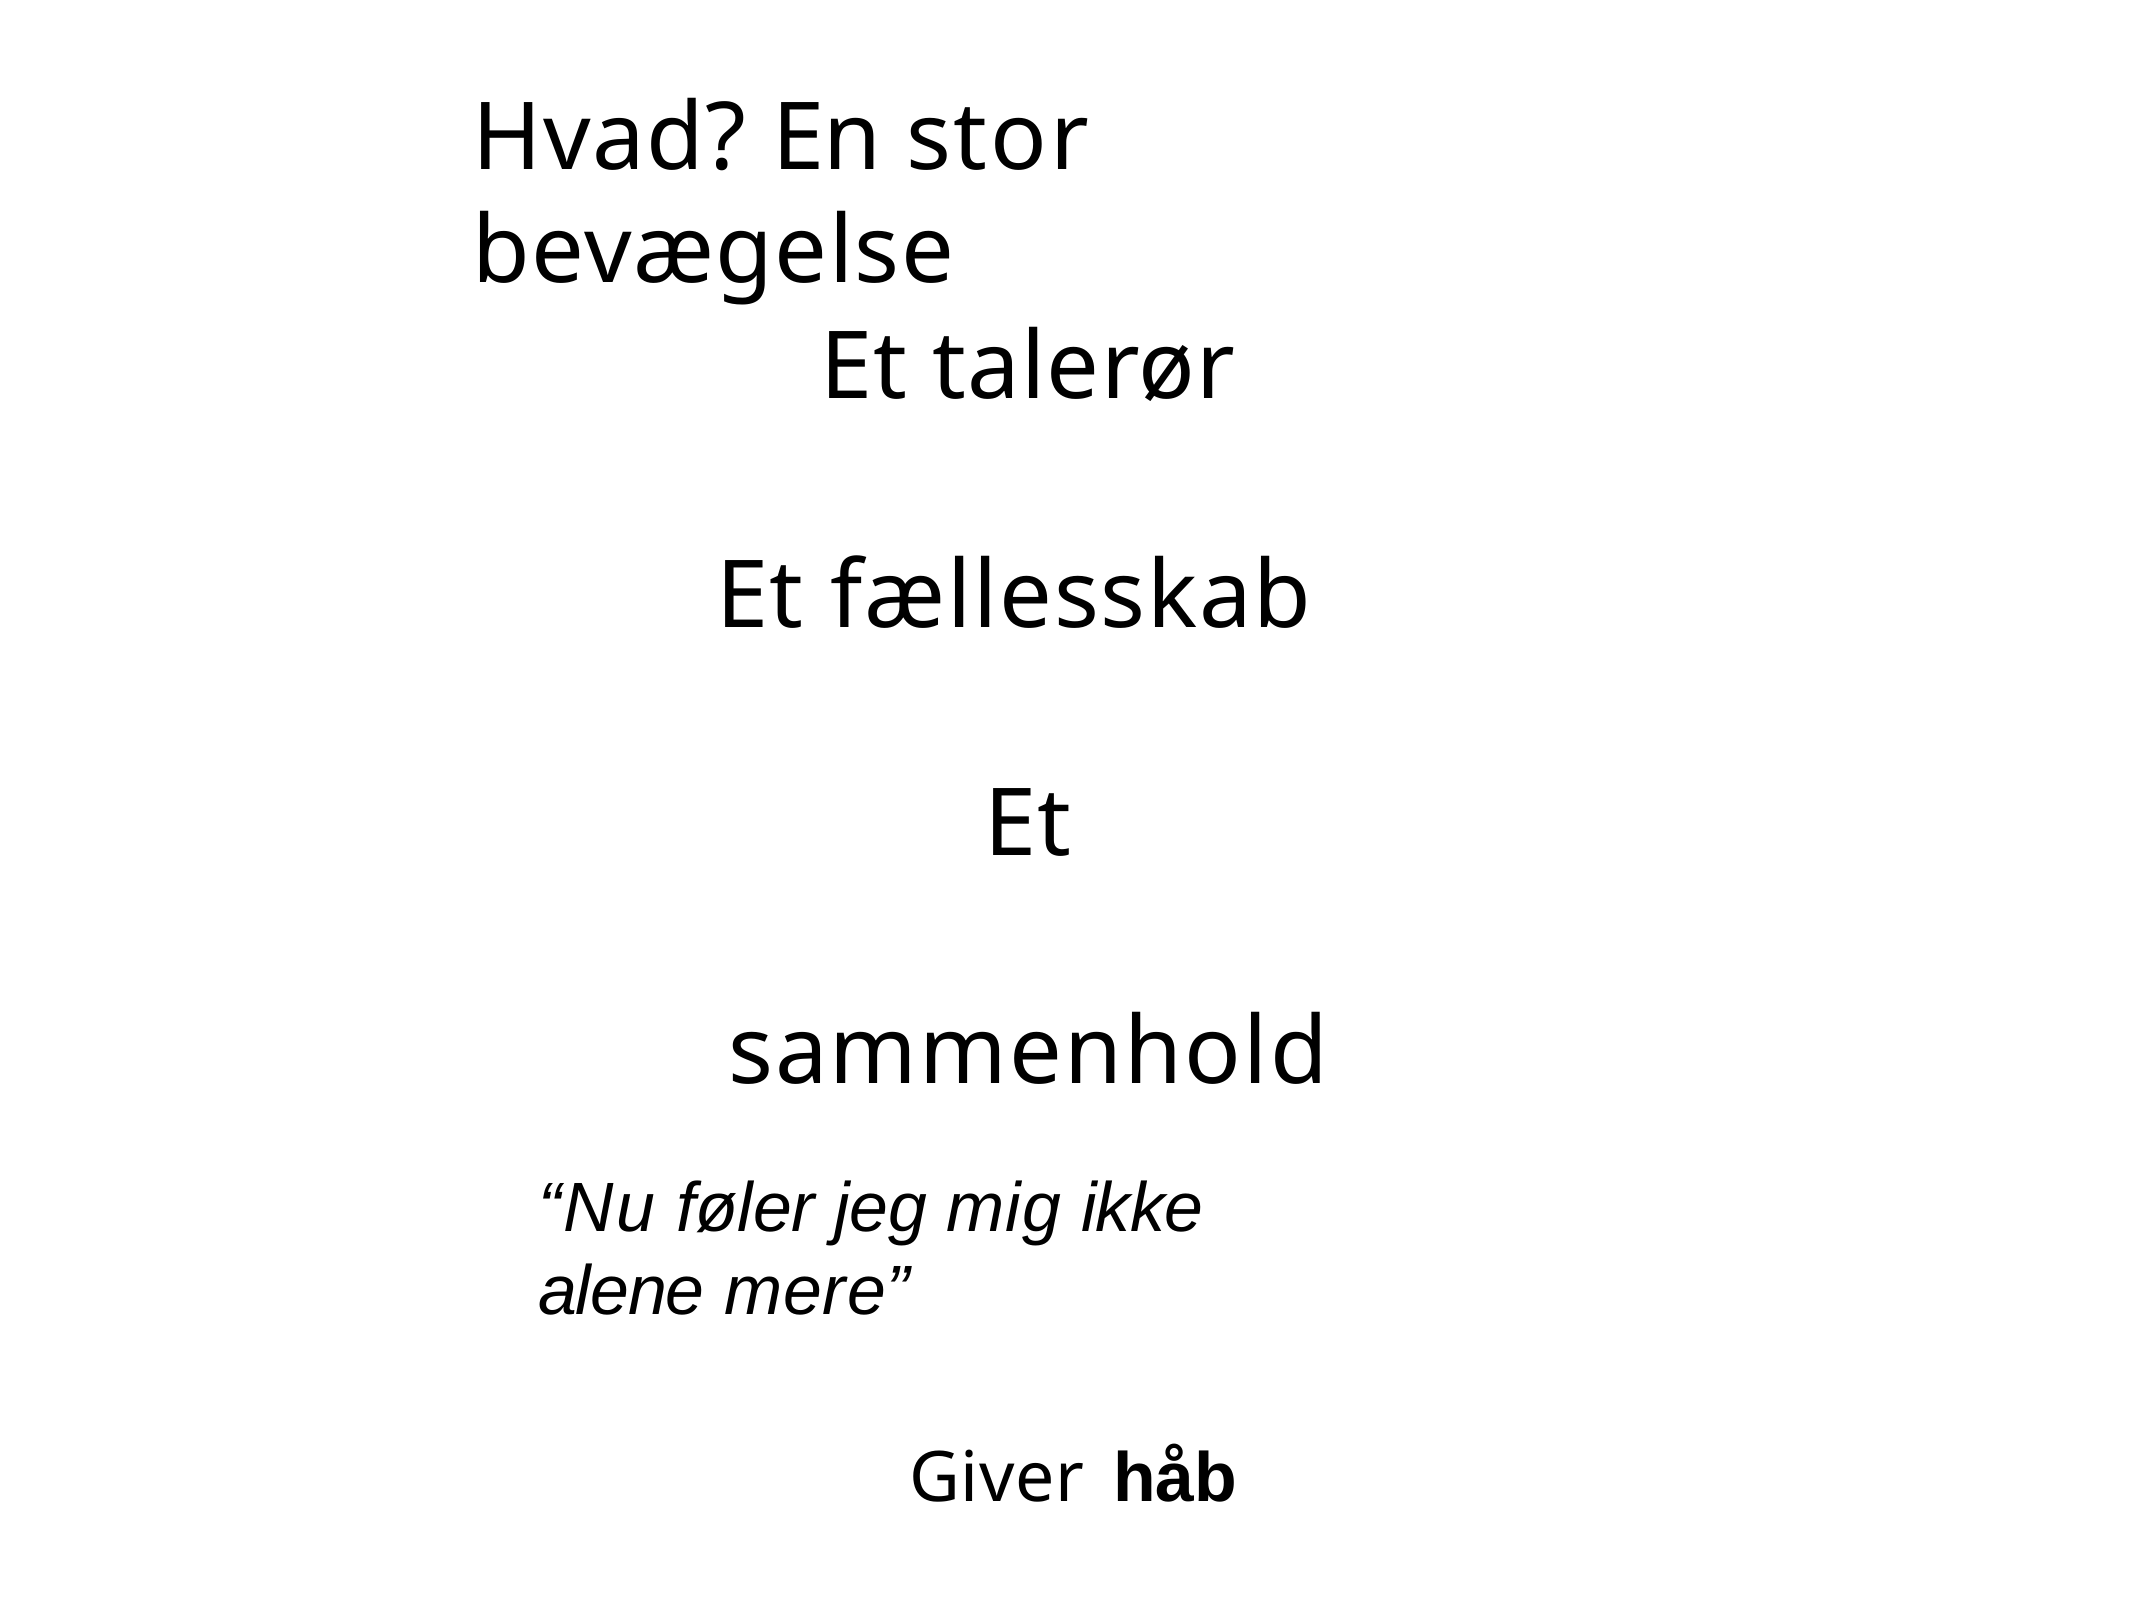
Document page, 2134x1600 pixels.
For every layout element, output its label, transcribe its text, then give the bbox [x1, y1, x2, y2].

text_box Et talerør Et fællesskab Et sammenhold “Nu føler jeg mig ikke alene mere” Giver håb Giver mod Giver styrke [536, 302, 1598, 1600]
title Hvad? En stor bevægelse [470, 73, 1585, 343]
